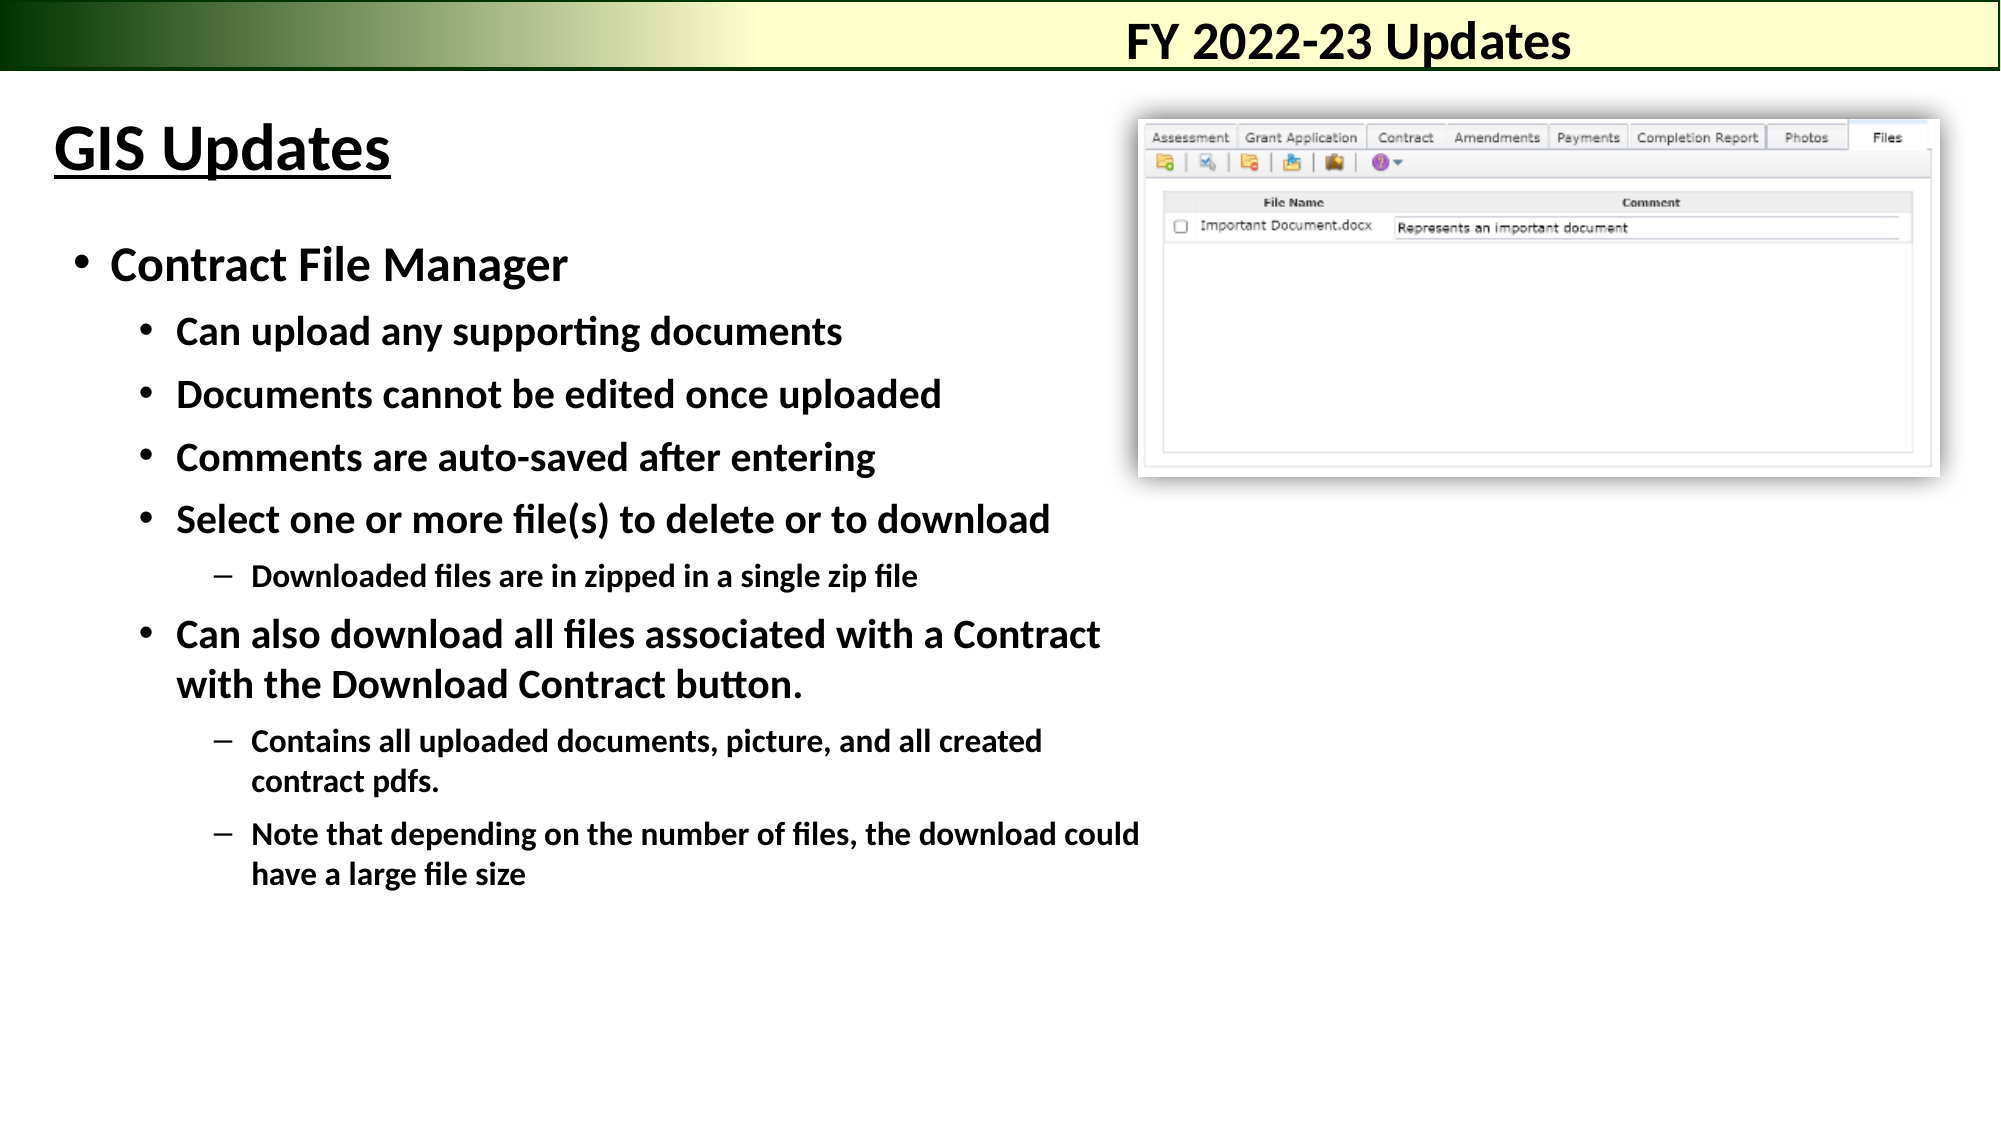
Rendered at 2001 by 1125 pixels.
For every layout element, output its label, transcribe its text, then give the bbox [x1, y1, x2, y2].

subtitle GIS Updates Contract File Manager Can upload any supporting documents Documents cannot be edited once uploaded Comments are auto-saved after entering Select one or more file(s) to delete or to download Downloaded files are in zipped in a single zip file Can also download all files associated with a Contract with the Download Contract button. Contains all uploaded documents, picture, and all created contract pdfs. Note that depending on the number of files, the download could have a large file size [39, 96, 2000, 1094]
picture [1137, 119, 1940, 477]
text_box [262, 0, 800, 73]
title FY 2022-23 Updates [699, 0, 2000, 75]
